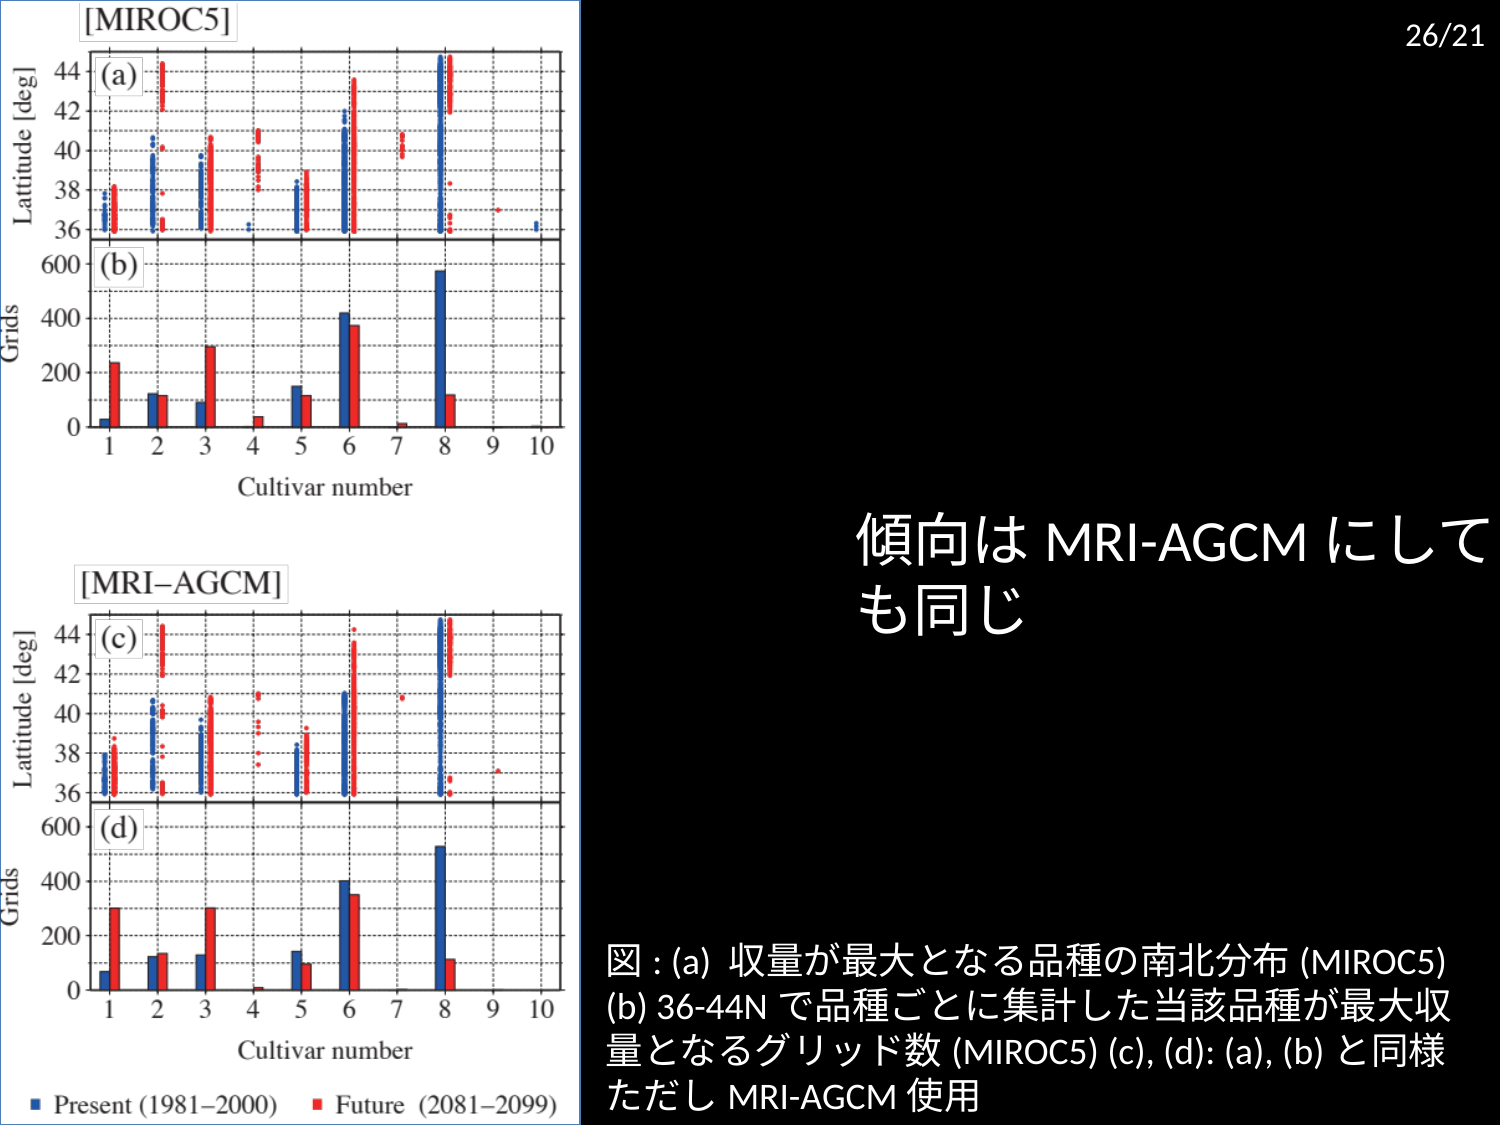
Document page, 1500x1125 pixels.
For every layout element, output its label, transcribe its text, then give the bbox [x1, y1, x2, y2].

picture [0, 3, 583, 1125]
text_box 傾向はMRI-AGCMにしても同じ [840, 495, 1500, 650]
text_box 図: (a) 収量が最大となる品種の南北分布(MIROC5) (b) 36-44Nで品種ごとに集計した当該品種が最大収量となるグリッド数(MIROC5) (c), (d): (a), (b)と同様ただしMRI-AGCM使用 [590, 929, 1496, 1125]
